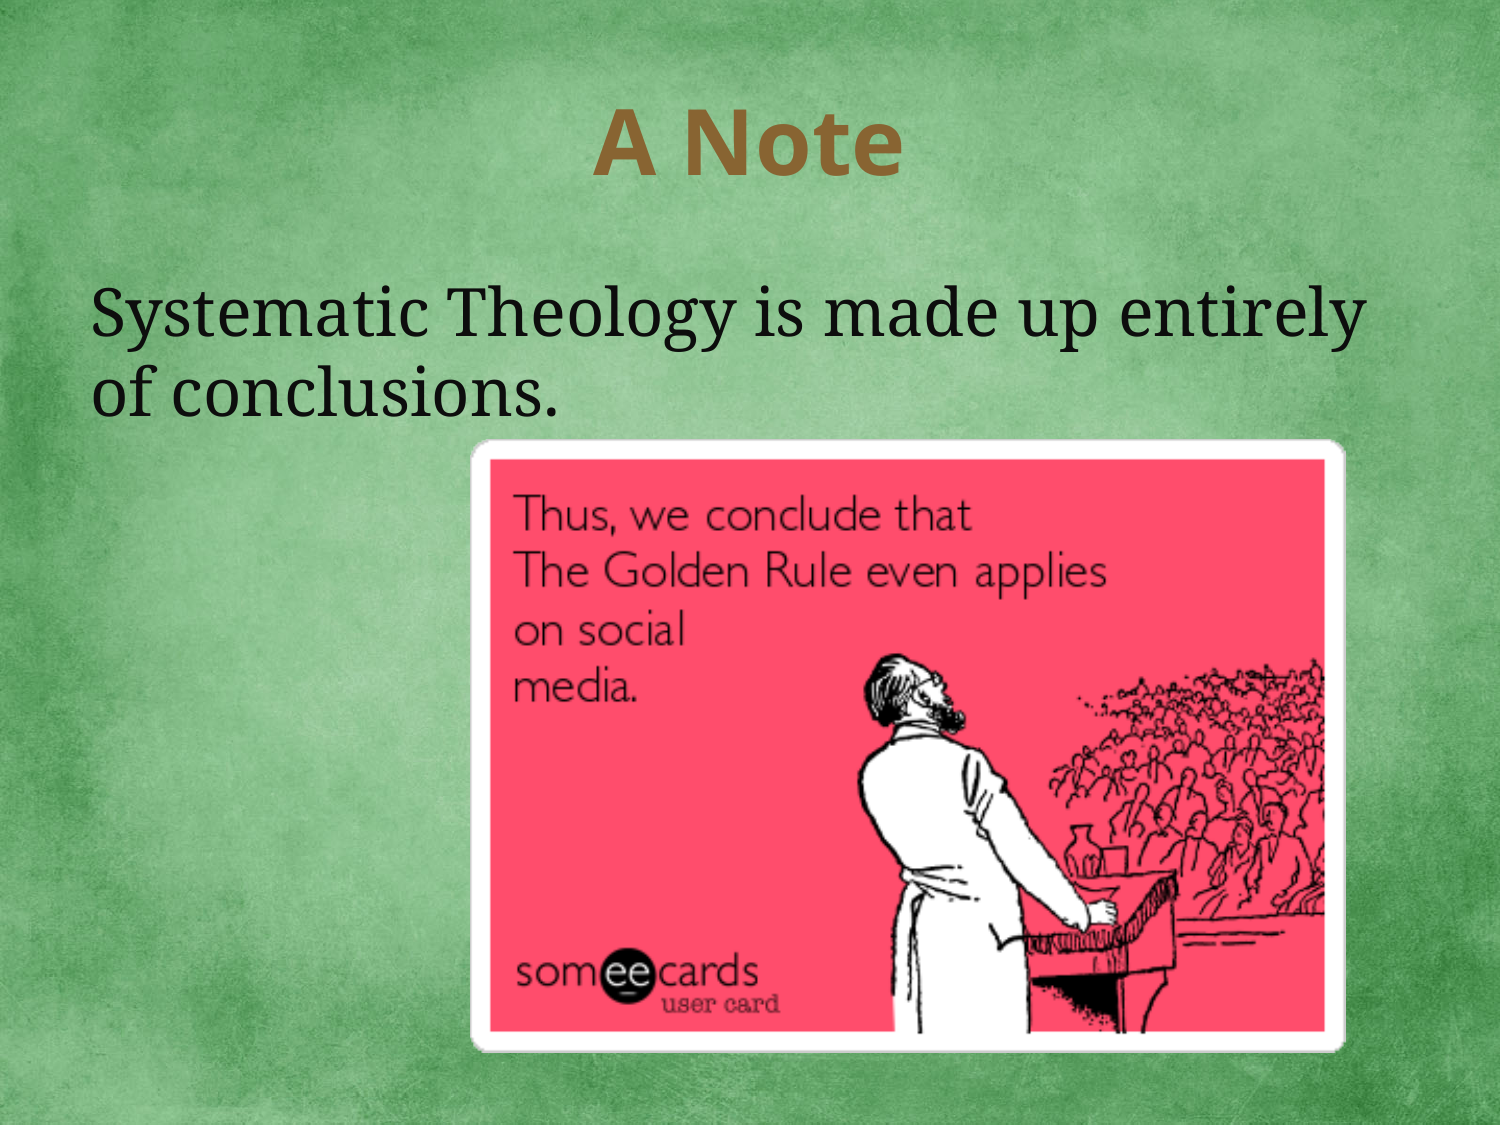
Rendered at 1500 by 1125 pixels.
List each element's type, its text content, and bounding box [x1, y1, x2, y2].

picture [0, 0, 1500, 1125]
title A Note [75, 45, 1425, 233]
list Systematic Theology is made up entirely of conclusions. [75, 262, 1425, 1005]
